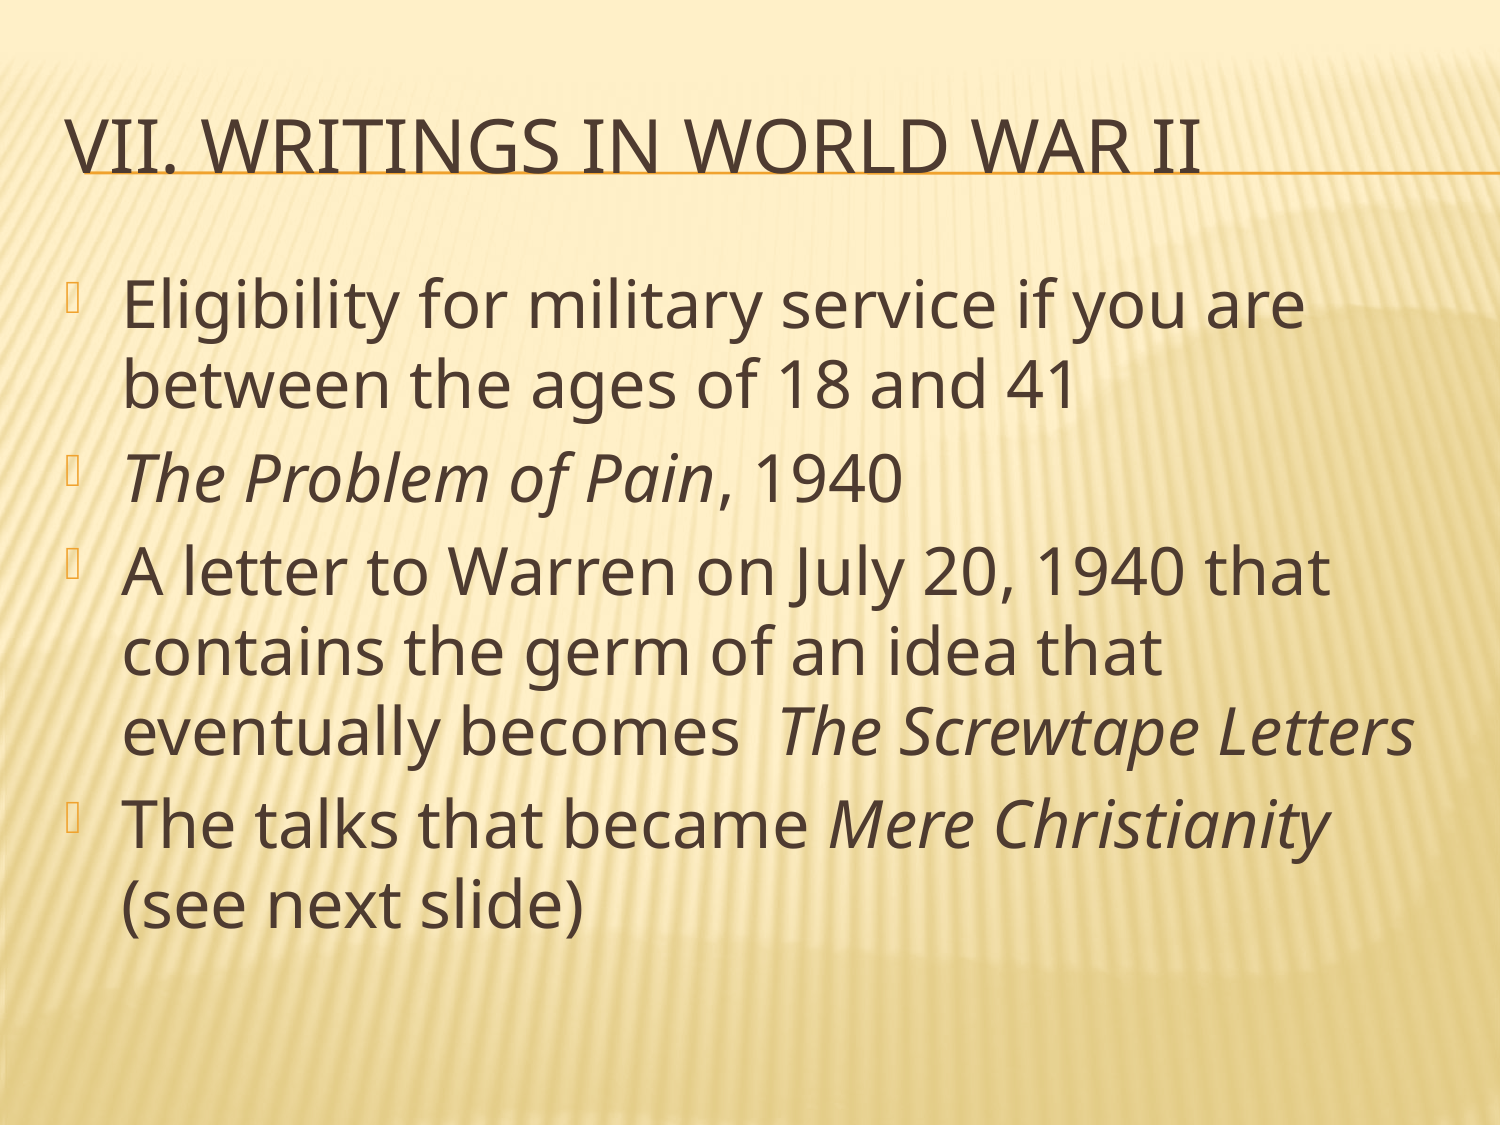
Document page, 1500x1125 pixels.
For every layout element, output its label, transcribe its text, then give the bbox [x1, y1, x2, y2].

title VIi. Writings in World war ii [50, 75, 1475, 213]
list Eligibility for military service if you are between the ages of 18 and 41 The Problem of Pain, 1940 A letter to Warren on July 20, 1940 that contains the germ of an idea that eventually becomes The Screwtape Letters The talks that became Mere Christianity (see next slide) [50, 254, 1475, 998]
